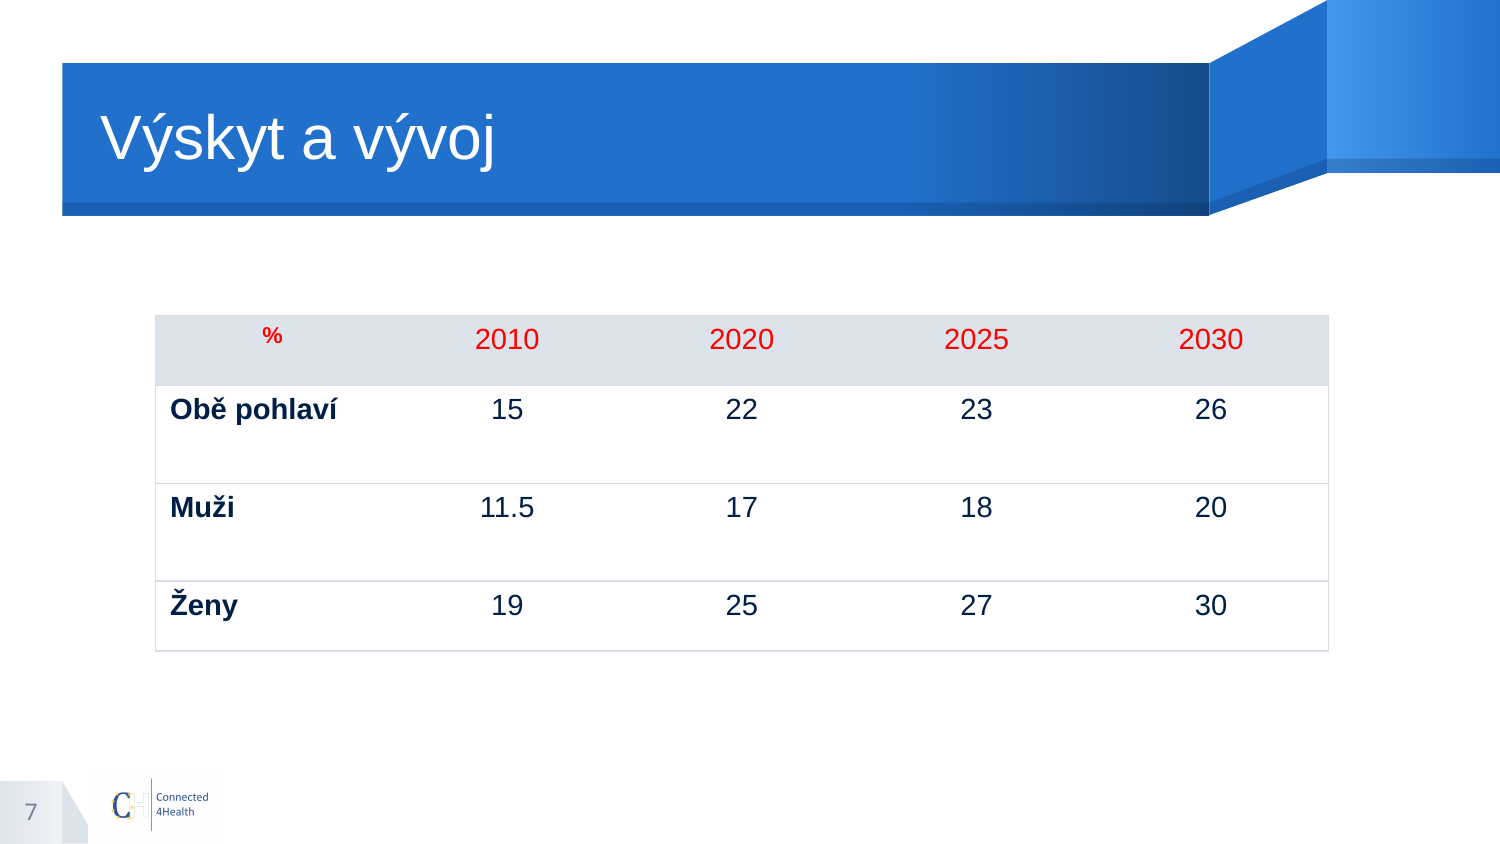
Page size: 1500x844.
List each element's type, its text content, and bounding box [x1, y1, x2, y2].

table_cell Obě pohlaví [156, 386, 390, 483]
picture [88, 769, 220, 844]
table_cell 20 [1094, 484, 1328, 580]
table_header 2020 [625, 316, 859, 385]
slide_number 7 [0, 781, 63, 844]
table_header 2025 [859, 316, 1094, 385]
table_cell 18 [859, 484, 1094, 580]
table_cell 23 [859, 386, 1094, 483]
table_cell 26 [1094, 386, 1328, 483]
table_header 2010 [390, 316, 625, 385]
table_cell 25 [625, 582, 859, 650]
table_cell 11.5 [390, 484, 625, 580]
title Výskyt a vývoj [100, 64, 1210, 215]
table_cell 27 [859, 582, 1094, 650]
table_cell 19 [390, 582, 625, 650]
table_header % [156, 316, 390, 385]
table_cell 15 [390, 386, 625, 483]
table_cell 22 [625, 386, 859, 483]
table_cell 17 [625, 484, 859, 580]
table_cell Ženy [156, 582, 390, 650]
table_header 2030 [1094, 316, 1328, 385]
table_cell Muži [156, 484, 390, 580]
table_cell 30 [1094, 582, 1328, 650]
